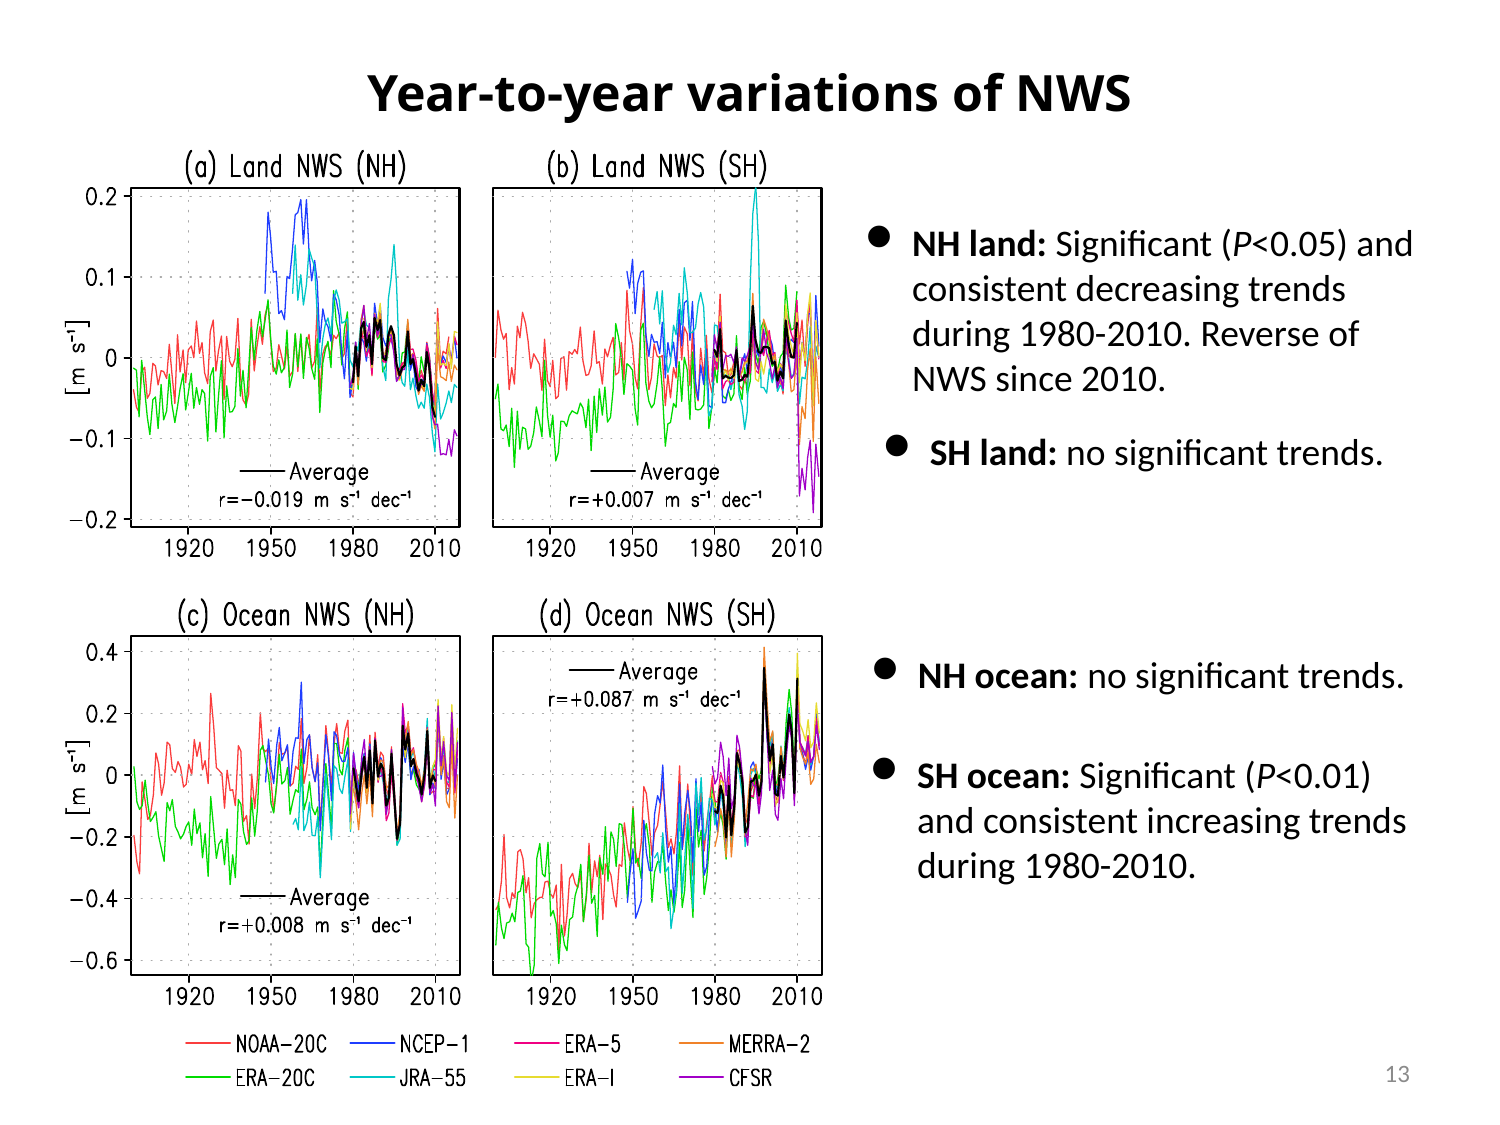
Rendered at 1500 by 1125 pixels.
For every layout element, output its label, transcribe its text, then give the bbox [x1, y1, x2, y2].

text_box NH land: Significant (P<0.05) and consistent decreasing trends during 1980-2010. Reverse of NWS since 2010. [850, 211, 1436, 407]
text_box NH ocean: no significant trends. [856, 643, 1447, 704]
picture [65, 597, 824, 1087]
slide_number 13 [1074, 1042, 1425, 1103]
text_box Year-to-year variations of NWS [74, 45, 1425, 138]
picture [64, 148, 824, 558]
text_box SH land: no significant trends. [868, 420, 1424, 481]
text_box SH ocean: Significant (P<0.01) and consistent increasing trends during 1980-2010. [855, 743, 1447, 894]
